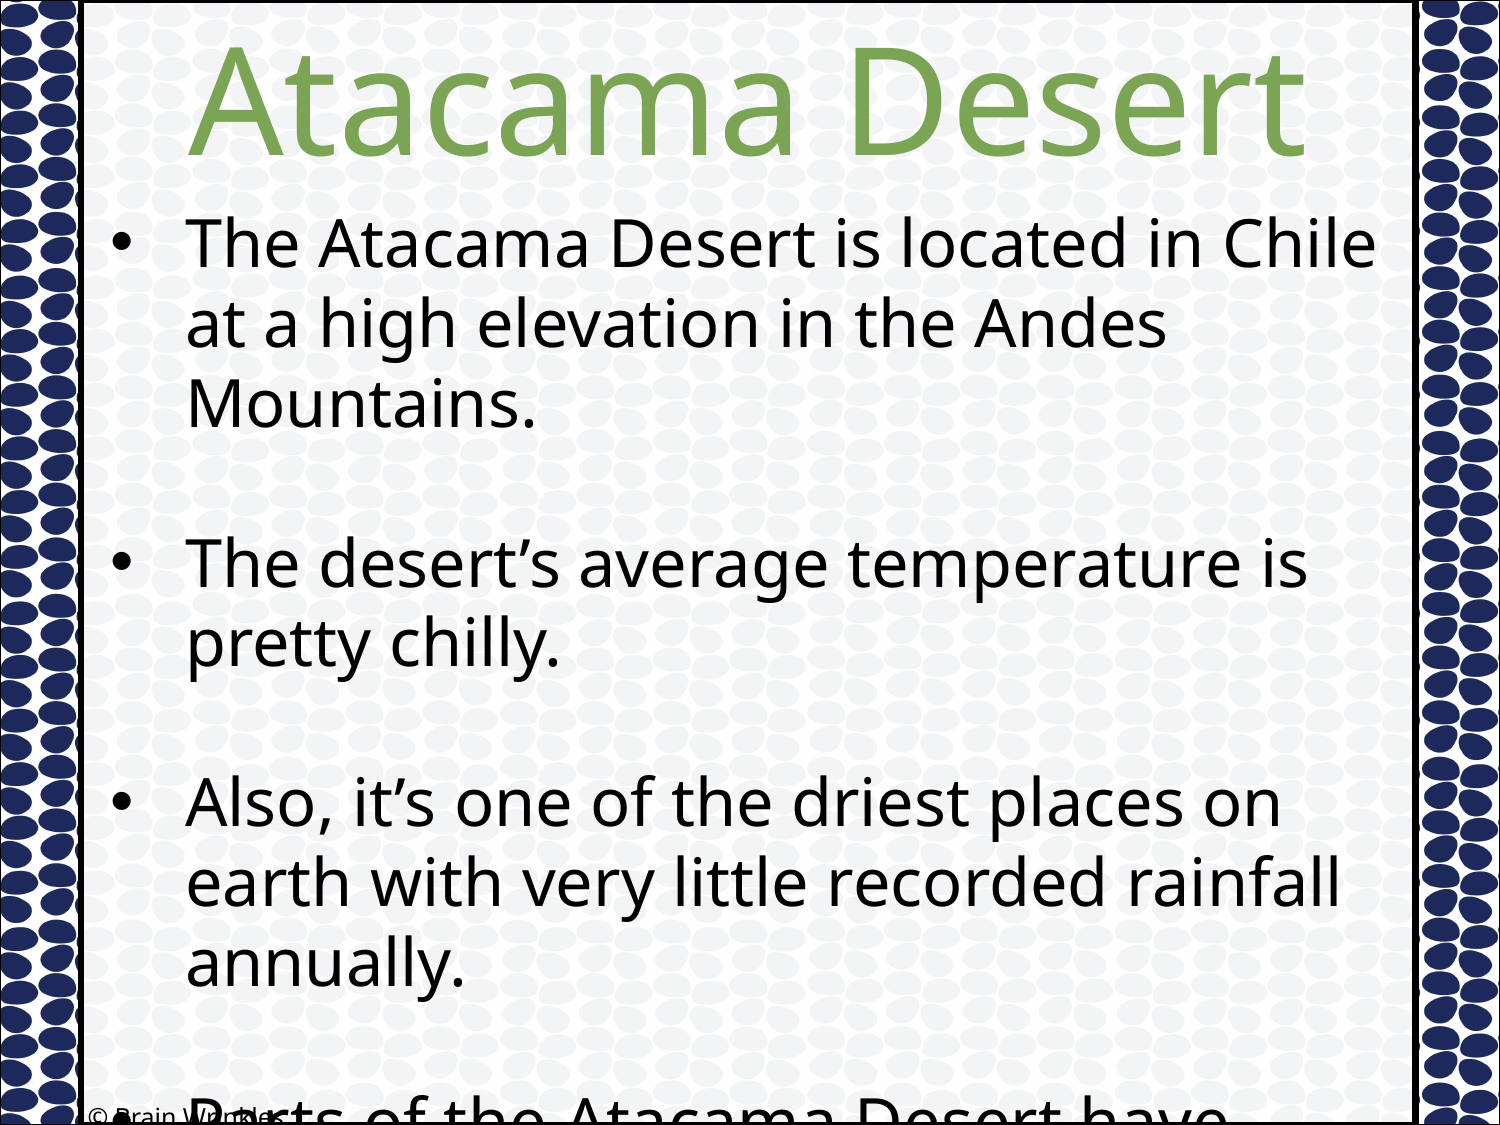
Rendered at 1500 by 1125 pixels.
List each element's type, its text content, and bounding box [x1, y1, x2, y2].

text_box Atacama Desert [176, 0, 1321, 192]
text_box © Brain Wrinkles [72, 1093, 508, 1125]
text_box [0, 0, 80, 1125]
text_box The Atacama Desert is located in Chile at a high elevation in the Andes Mountains. The desert’s average temperature is pretty chilly. Also, it’s one of the driest places on earth with very little recorded rainfall annually. Parts of the Atacama Desert have never had any rain. [95, 193, 1416, 1125]
text_box [80, 0, 1417, 1125]
text_box [1417, 0, 1500, 1125]
